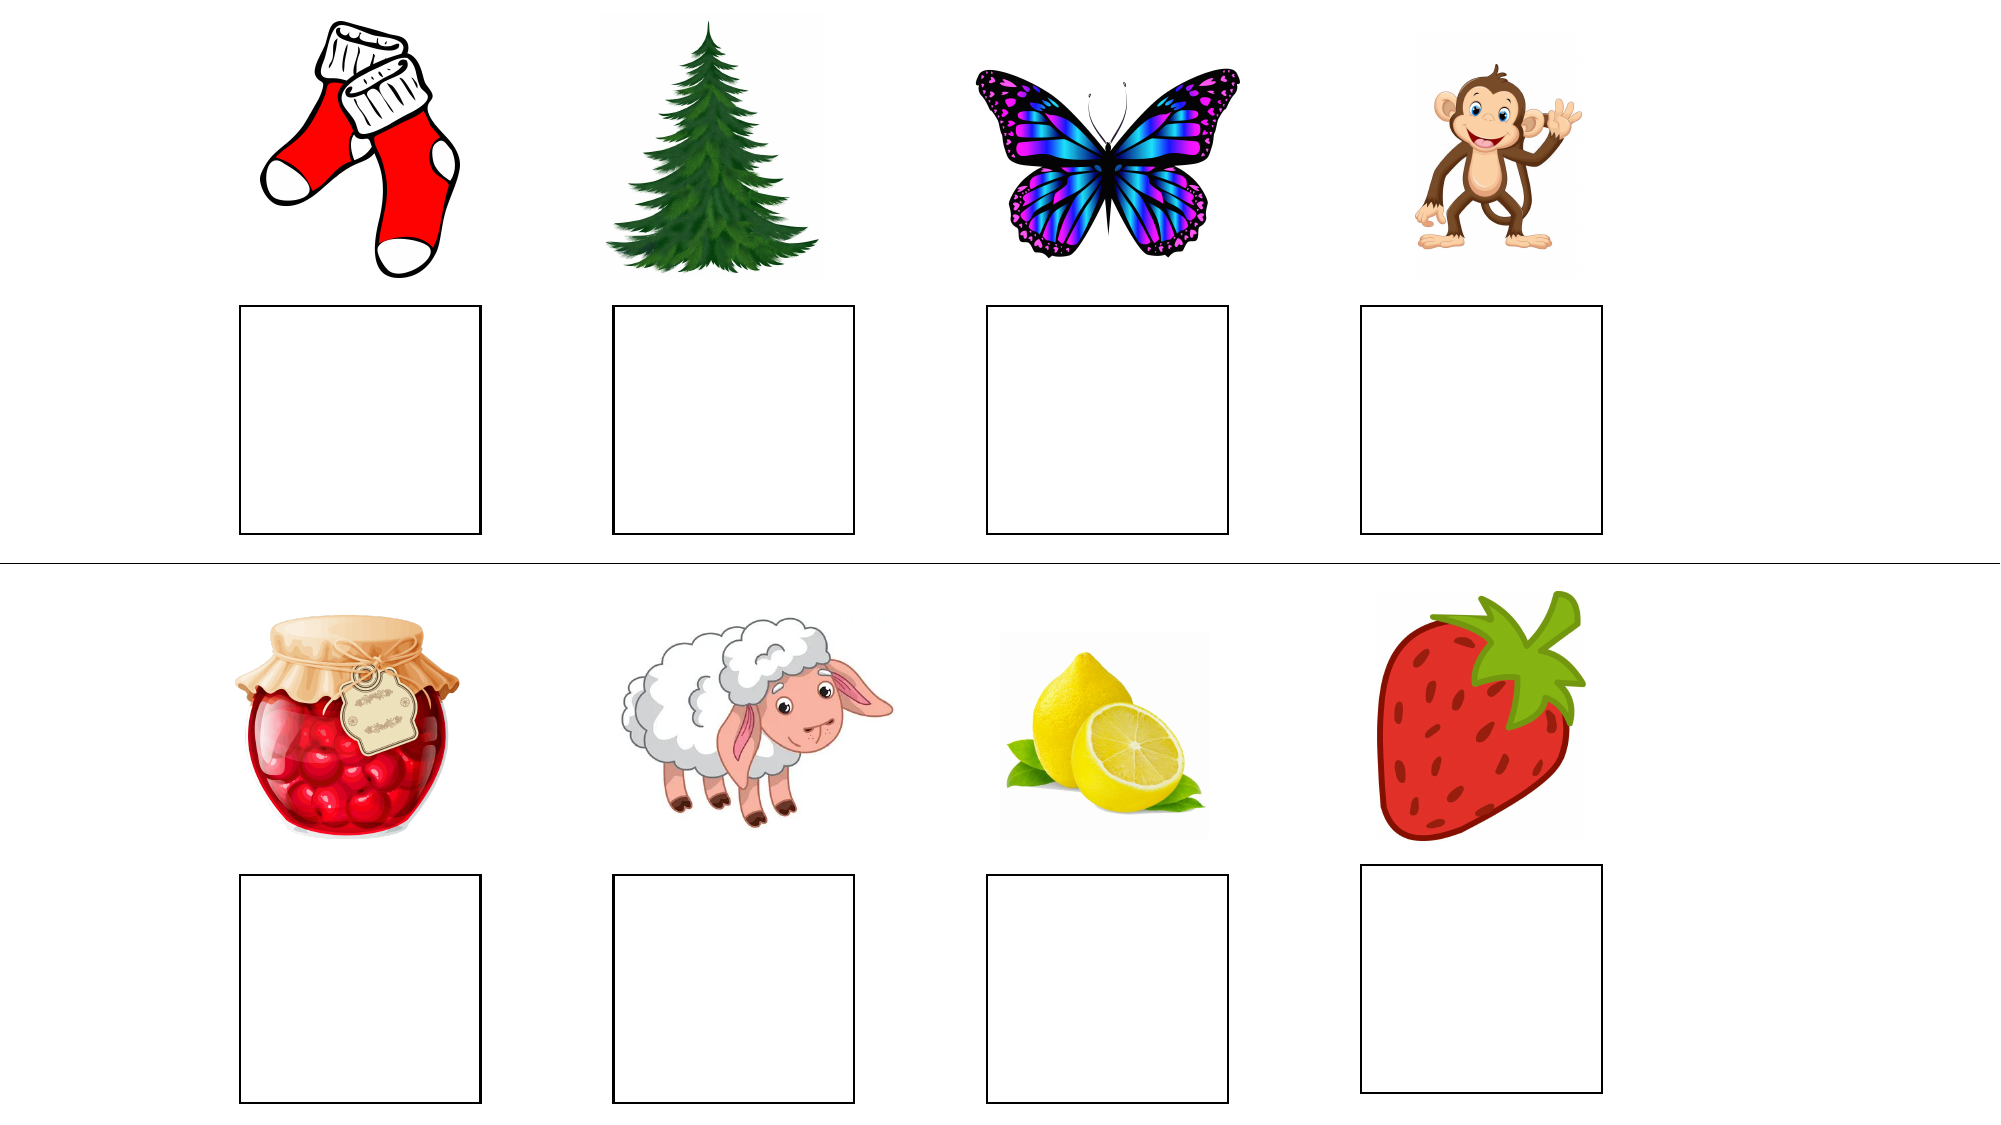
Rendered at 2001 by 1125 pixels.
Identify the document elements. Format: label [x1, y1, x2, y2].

text_box [1360, 305, 1603, 535]
picture [1415, 31, 1582, 282]
picture [972, 63, 1244, 264]
text_box [986, 874, 1229, 1104]
text_box [612, 874, 855, 1104]
text_box [239, 874, 482, 1104]
picture [260, 21, 460, 278]
picture [598, 12, 824, 278]
text_box [1360, 864, 1603, 1094]
picture [1377, 591, 1586, 841]
text_box [986, 305, 1229, 535]
text_box [239, 305, 482, 535]
picture [619, 615, 895, 830]
picture [999, 631, 1209, 839]
text_box [612, 305, 855, 535]
picture [234, 615, 460, 839]
